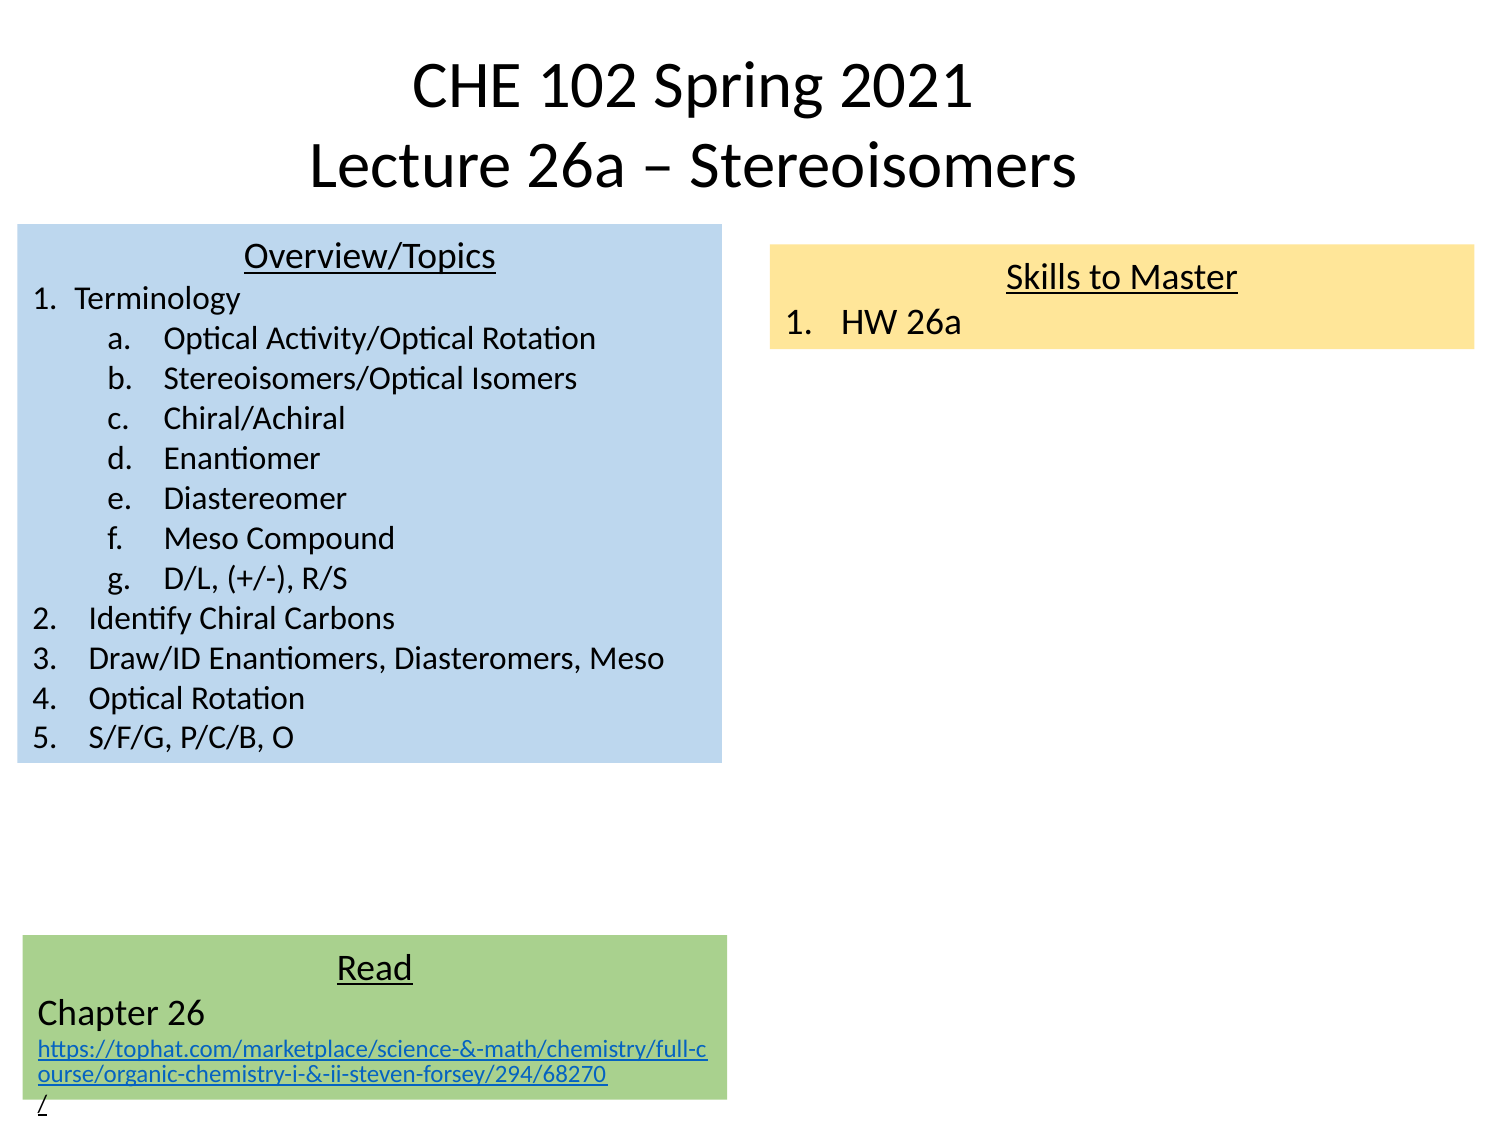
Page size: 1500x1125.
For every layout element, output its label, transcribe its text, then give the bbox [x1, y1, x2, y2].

text_box Skills to Master HW 26a [769, 244, 1475, 350]
text_box Overview/Topics Terminology Optical Activity/Optical Rotation Stereoisomers/Optical Isomers Chiral/Achiral Enantiomer Diastereomer Meso Compound D/L, (+/-), R/S Identify Chiral Carbons Draw/ID Enantiomers, Diasteromers, Meso Optical Rotation S/F/G, P/C/B, O [17, 224, 722, 763]
text_box CHE 102 Spring 2021 Lecture 26a – Stereoisomers [294, 33, 1093, 209]
text_box Read Chapter 26 https://tophat.com/marketplace/science-&-math/chemistry/full-course/organic-chemistry-i-&-ii-steven-forsey/294/68270/ [22, 935, 728, 1100]
